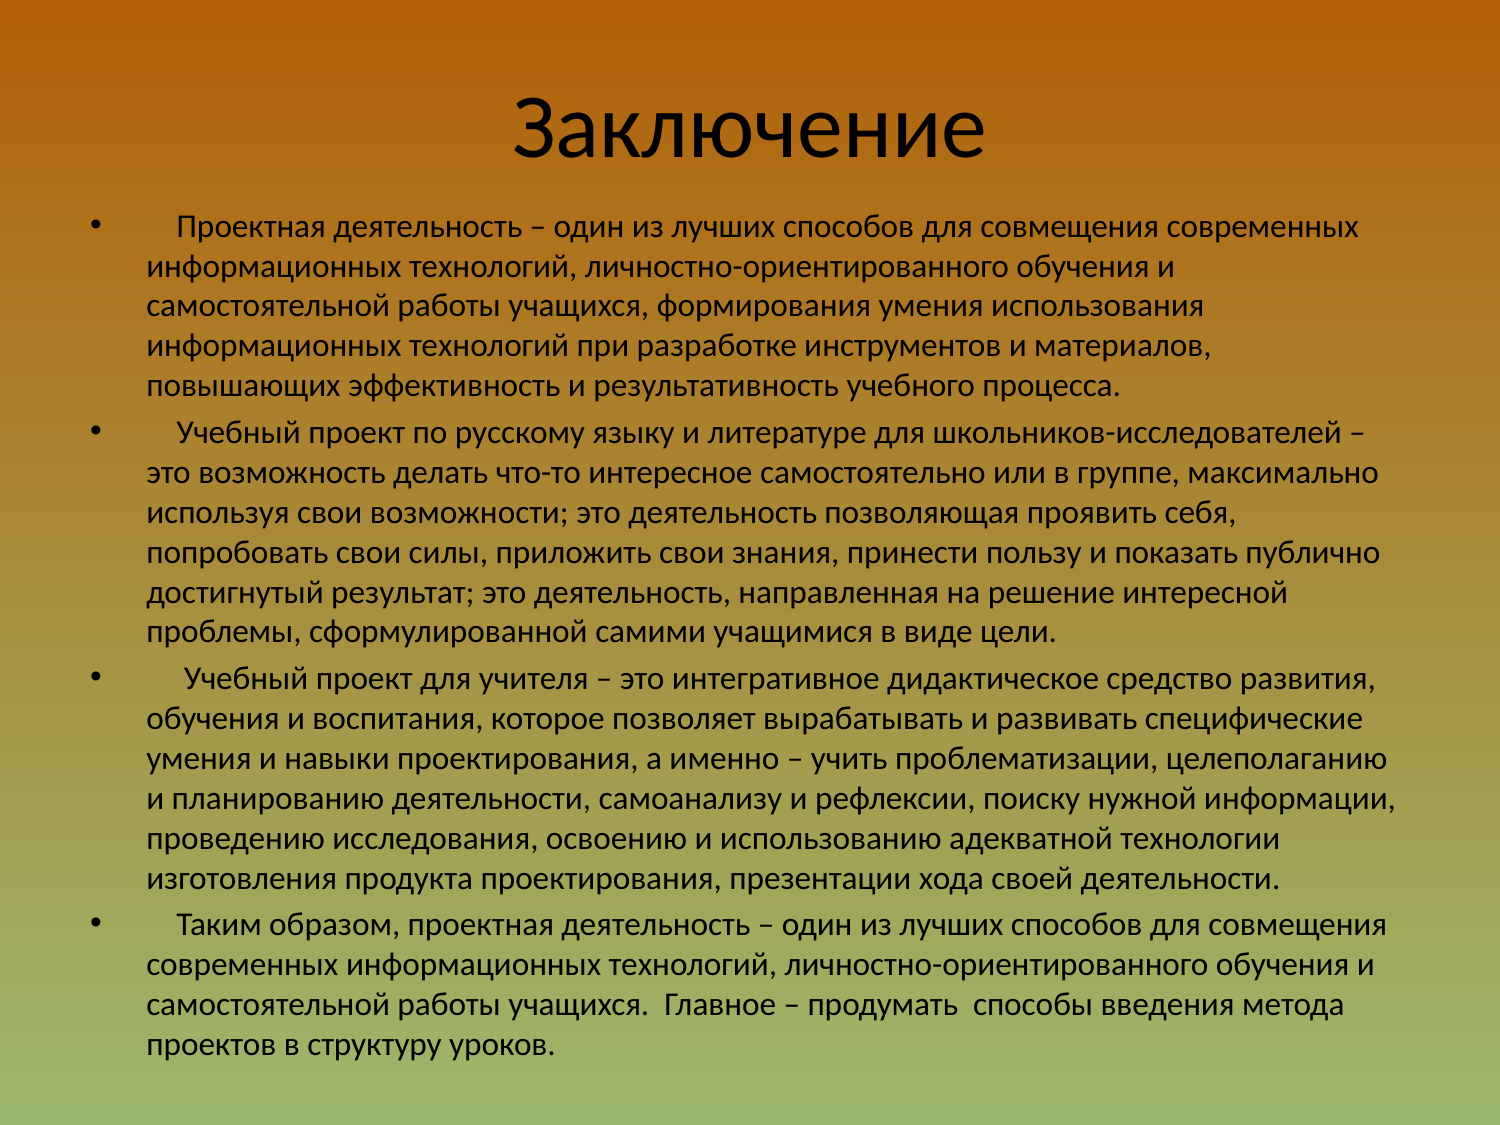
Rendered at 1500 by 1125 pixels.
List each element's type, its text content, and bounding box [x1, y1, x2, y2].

title Заключение [74, 44, 1426, 196]
list Проектная деятельность – один из лучших способов для совмещения современных информационных технологий, личностно-ориентированного обучения и самостоятельной работы учащихся, формирования умения использования информационных технологий при разработке инструментов и материалов, повышающих эффективность и результативность учебного процесса. Учебный проект по русскому языку и литературе для школьников-исследователей – это возможность делать что-то интересное самостоятельно или в группе, максимально используя свои возможности; это деятельность позволяющая проявить себя, попробовать свои силы, приложить свои знания, принести пользу и показать публично достигнутый результат; это деятельность, направленная на решение интересной проблемы, сформулированной самими учащимися в виде цели. Учебный проект для учителя – это интегративное дидактическое средство развития, обучения и воспитания, которое позволяет вырабатывать и развивать специфические умения и навыки проектирования, а именно – учить проблематизации, целеполаганию и планированию деятельности, самоанализу и рефлексии, поиску нужной информации, проведению исследования, освоению и использованию адекватной технологии изготовления продукта проектирования, презентации хода своей деятельности. Таким образом, проектная деятельность – один из лучших способов для совмещения современных информационных технологий, личностно-ориентированного обучения и самостоятельной работы учащихся. Главное – продумать способы введения метода проектов в структуру уроков. [74, 196, 1426, 1006]
